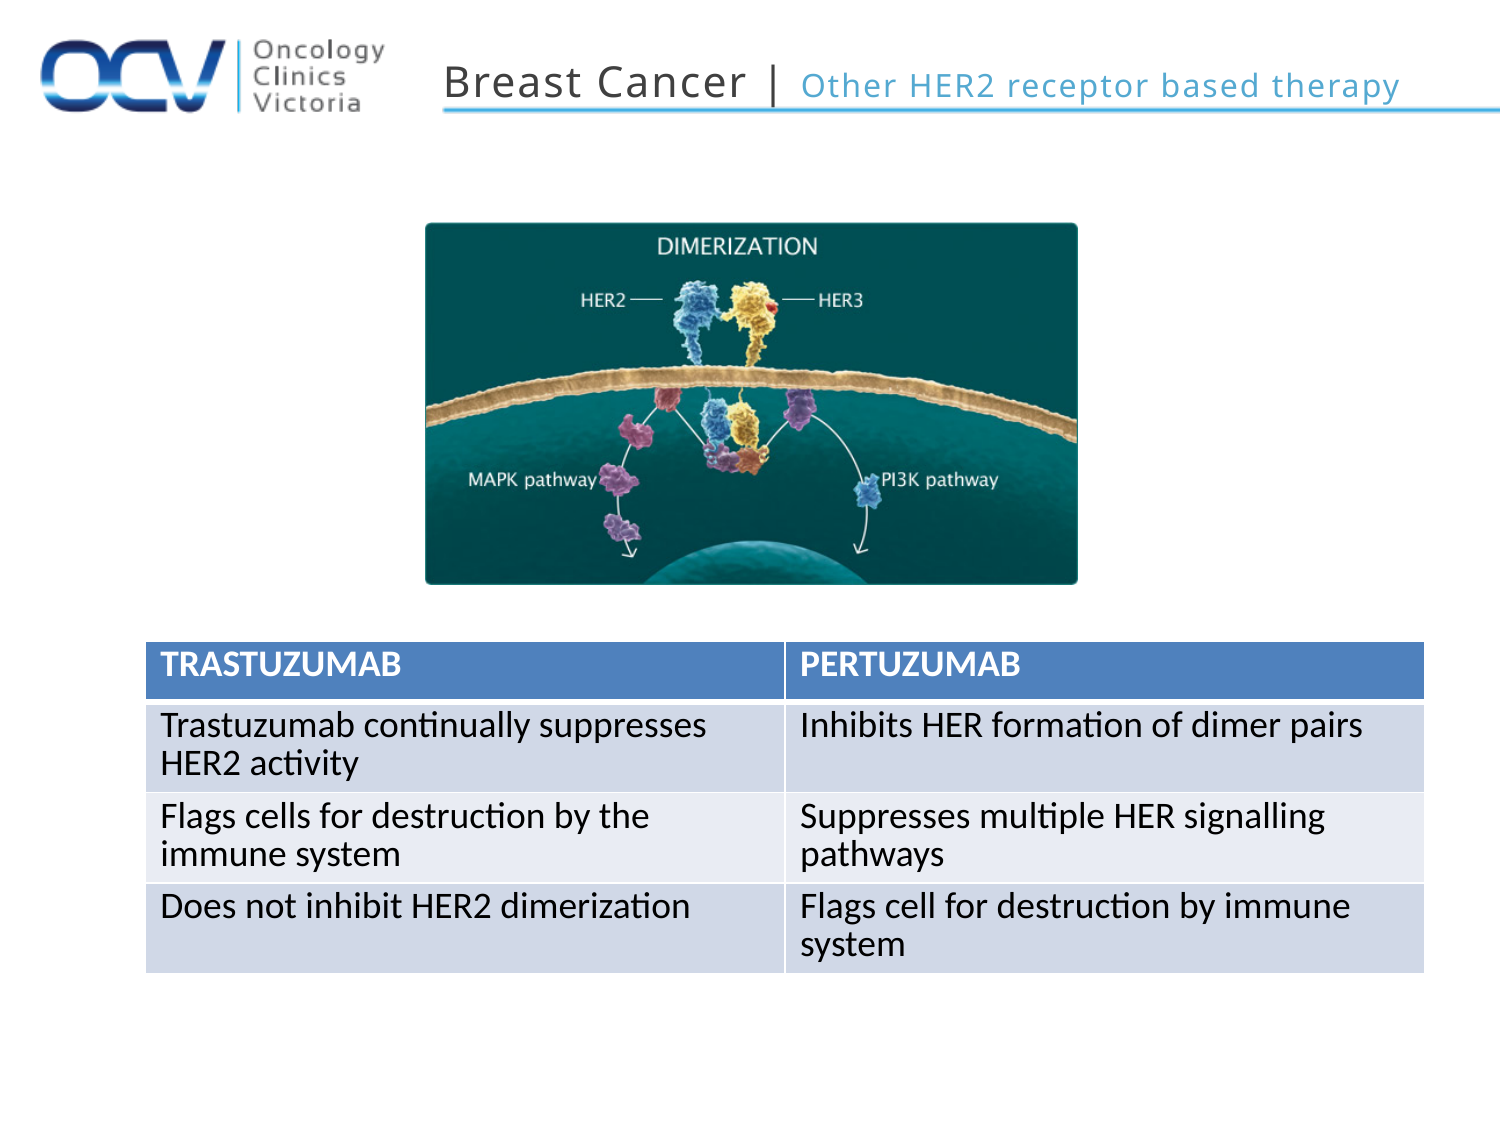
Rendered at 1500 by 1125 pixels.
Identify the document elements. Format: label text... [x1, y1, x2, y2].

table_cell Trastuzumab continually suppresses HER2 activity [146, 705, 784, 792]
picture [0, 0, 1500, 176]
table_cell Inhibits HER formation of dimer pairs [786, 705, 1424, 792]
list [424, 222, 1100, 585]
table_cell Flags cells for destruction by the immune system [146, 793, 784, 882]
table_header PERTUZUMAB [786, 642, 1424, 699]
table_header TRASTUZUMAB [146, 642, 784, 699]
table_cell Flags cell for destruction by immune system [786, 884, 1424, 973]
table_cell Does not inhibit HER2 dimerization [146, 884, 784, 973]
table_cell Suppresses multiple HER signalling pathways [786, 793, 1424, 882]
